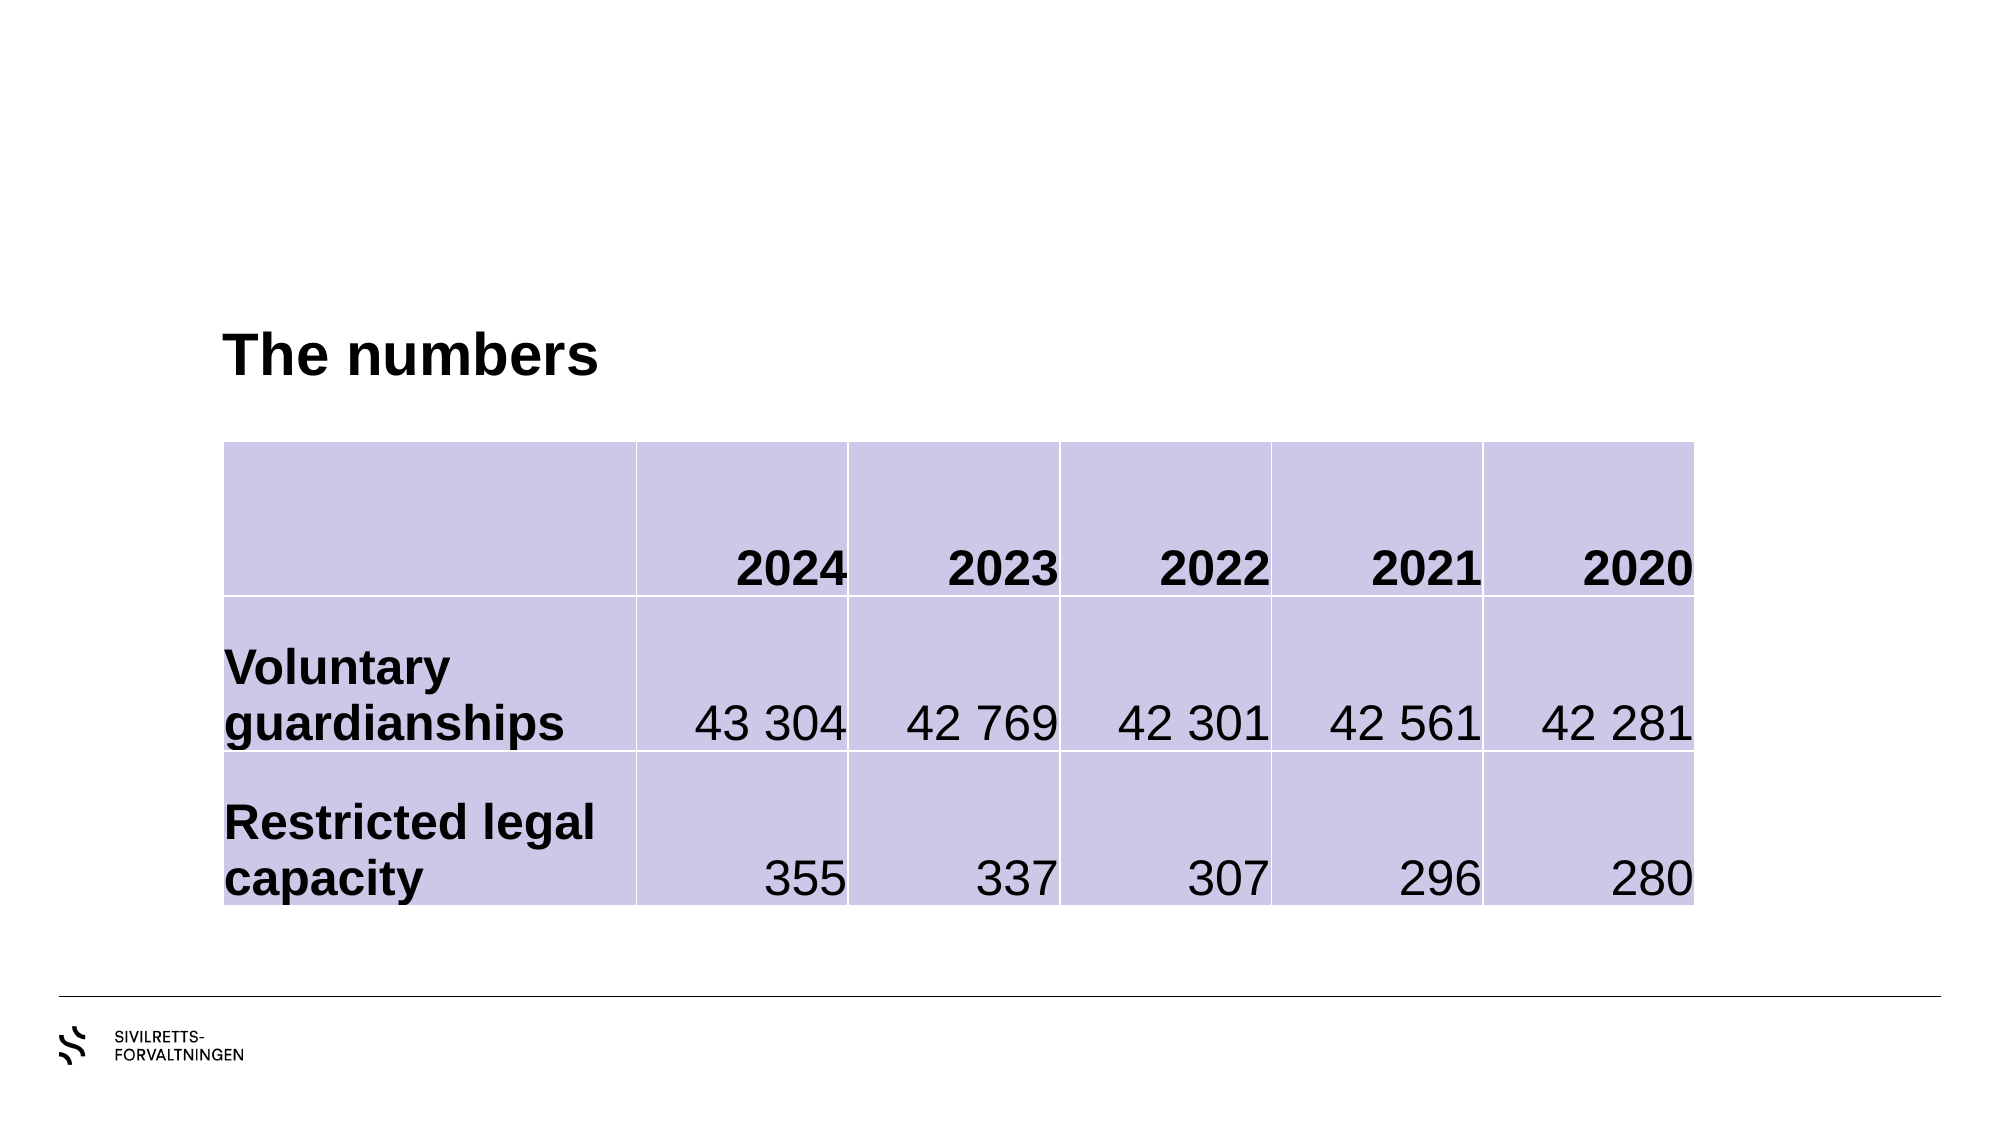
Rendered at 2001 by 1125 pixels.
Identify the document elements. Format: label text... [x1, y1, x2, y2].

table_header 2021 [1272, 442, 1482, 595]
table_header 2020 [1484, 442, 1694, 595]
table_header 2023 [849, 442, 1059, 595]
table_cell 42 301 [1061, 597, 1271, 750]
table_header 2024 [637, 442, 847, 595]
table_cell Restricted legal capacity [224, 752, 636, 905]
table_cell 337 [849, 752, 1059, 905]
table_header [224, 442, 636, 595]
table_header 2022 [1061, 442, 1271, 595]
table_cell 42 561 [1272, 597, 1482, 750]
table_cell 355 [637, 752, 847, 905]
table_cell 307 [1061, 752, 1271, 905]
table_cell 42 281 [1484, 597, 1694, 750]
table_cell 280 [1484, 752, 1694, 905]
table_cell Voluntary guardianships [224, 597, 636, 750]
table_cell 43 304 [637, 597, 847, 750]
picture [59, 1026, 243, 1065]
table_cell 42 769 [849, 597, 1059, 750]
table_cell 296 [1272, 752, 1482, 905]
title The numbers [222, 59, 1863, 388]
